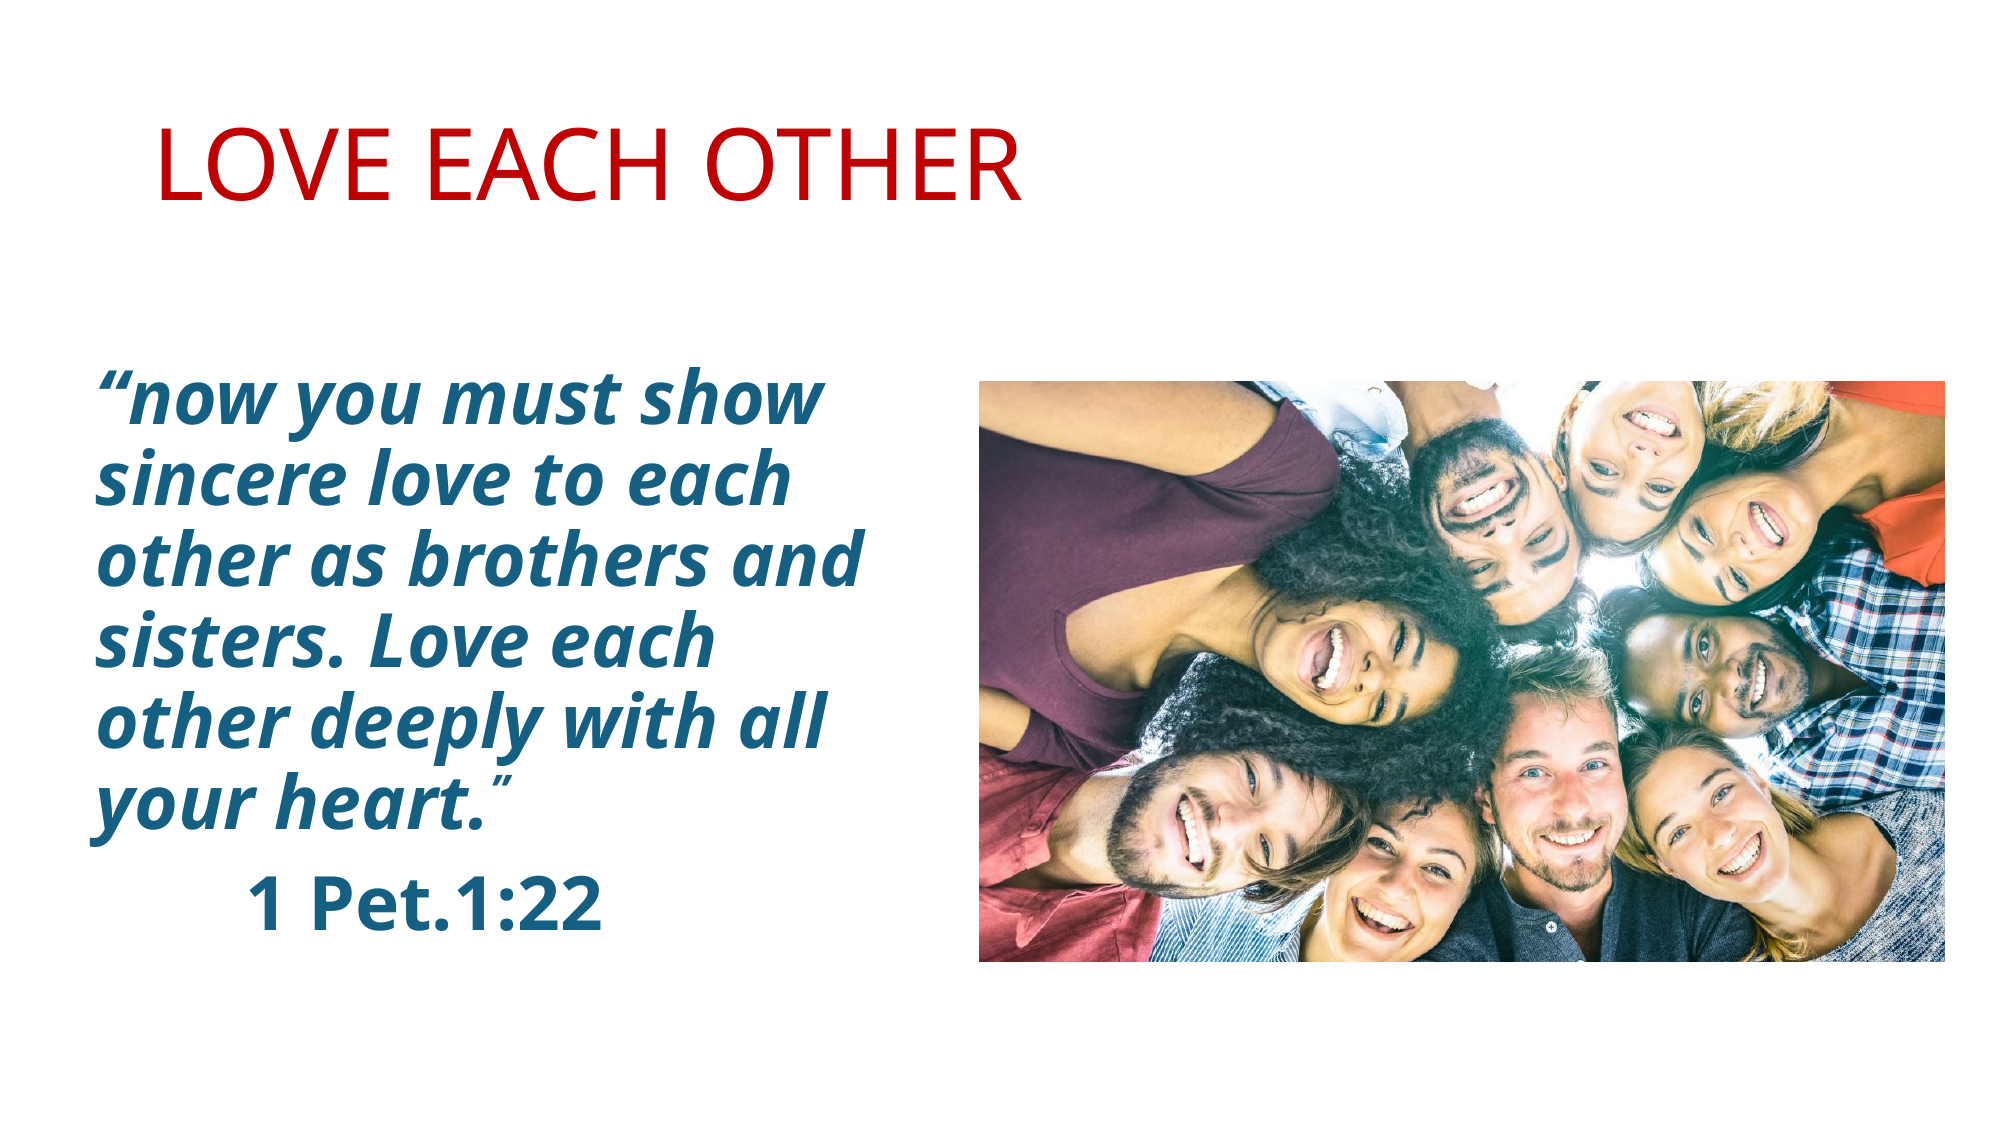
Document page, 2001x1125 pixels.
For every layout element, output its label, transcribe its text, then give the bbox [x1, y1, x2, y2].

title LOVE EACH OTHER [137, 59, 1863, 278]
list “now you must show sincere love to each other as brothers and sisters. Love each other deeply with all your heart.” 1 Pet.1:22 [80, 261, 913, 1102]
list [978, 380, 1946, 962]
